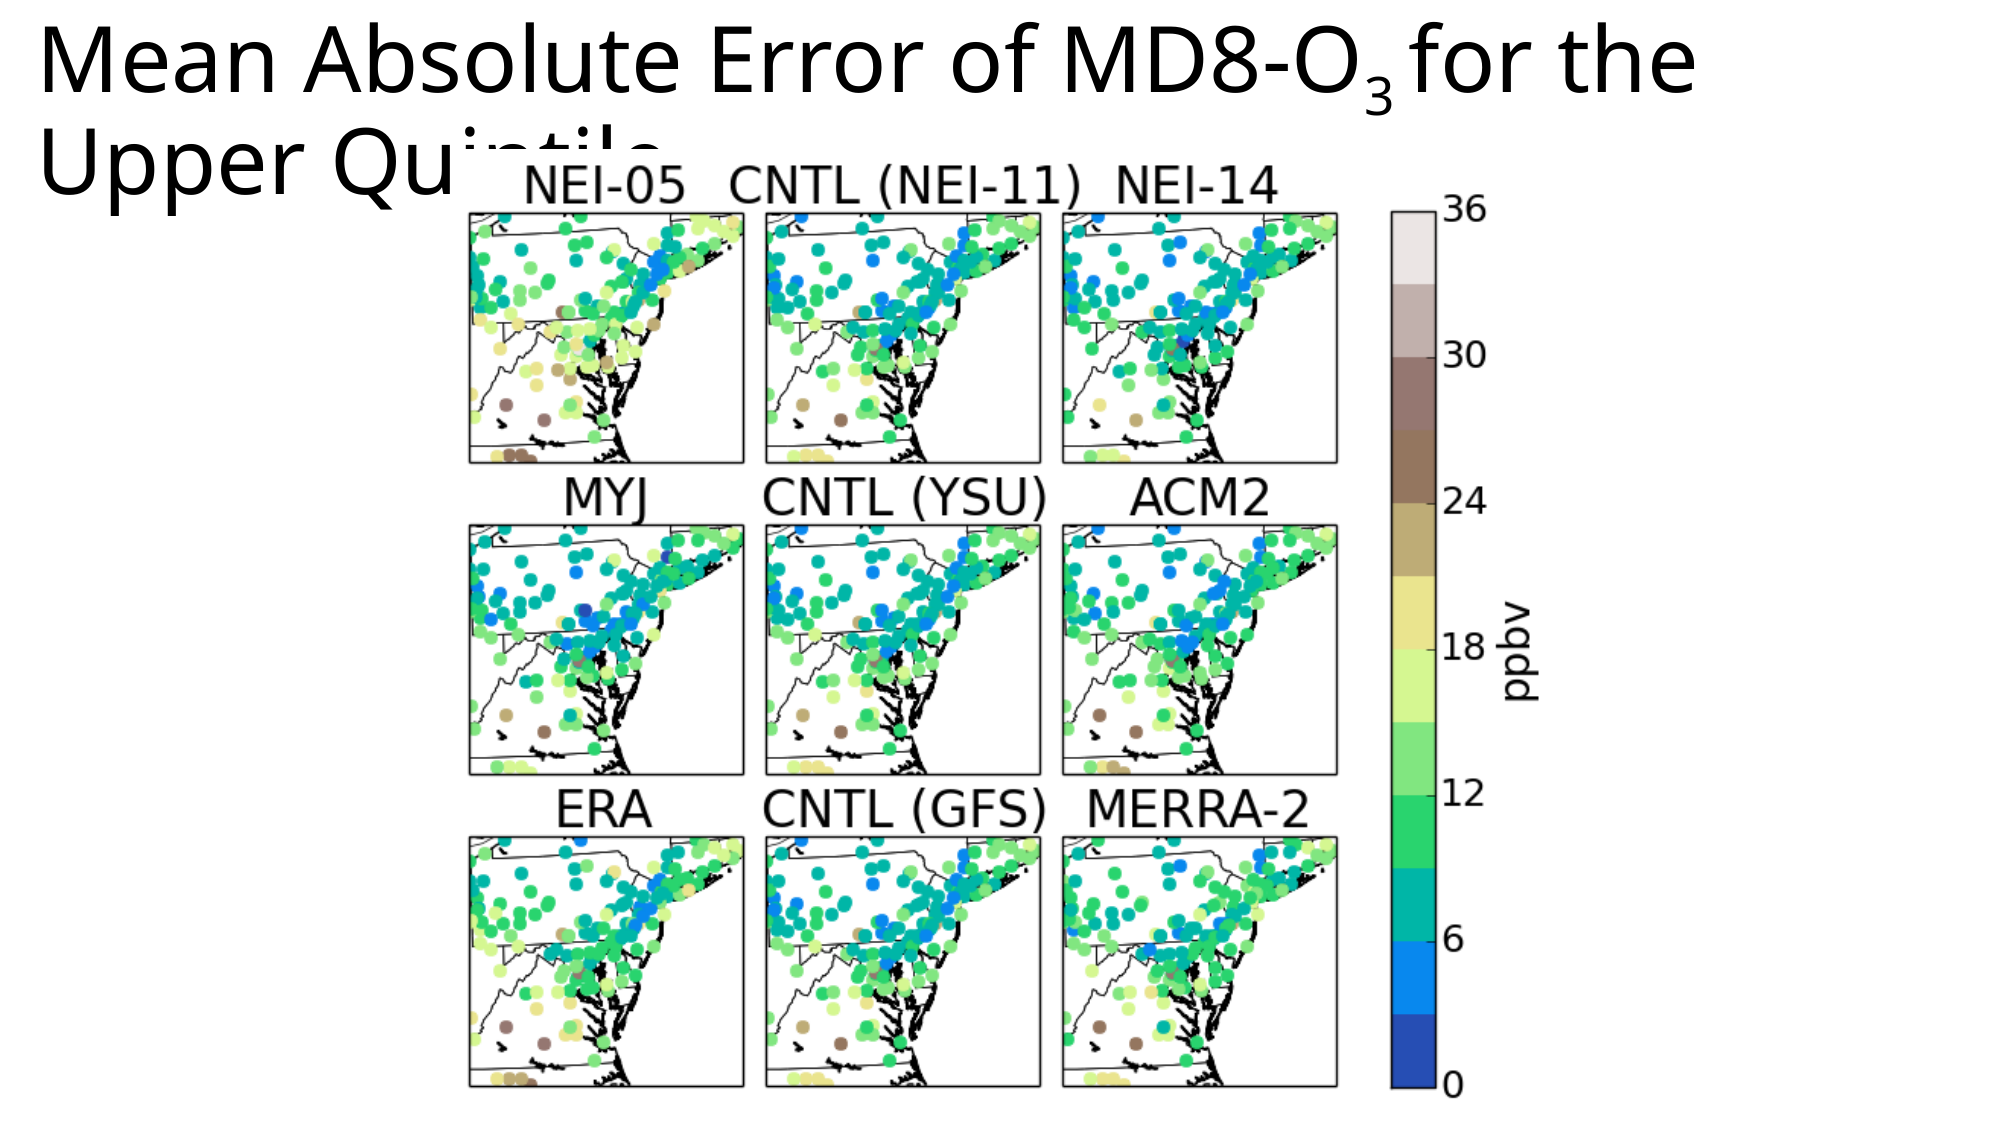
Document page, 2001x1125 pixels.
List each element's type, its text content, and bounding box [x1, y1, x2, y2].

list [454, 149, 1554, 1121]
title Mean Absolute Error of MD8-O3 for the Upper Quintile [21, 0, 2000, 218]
